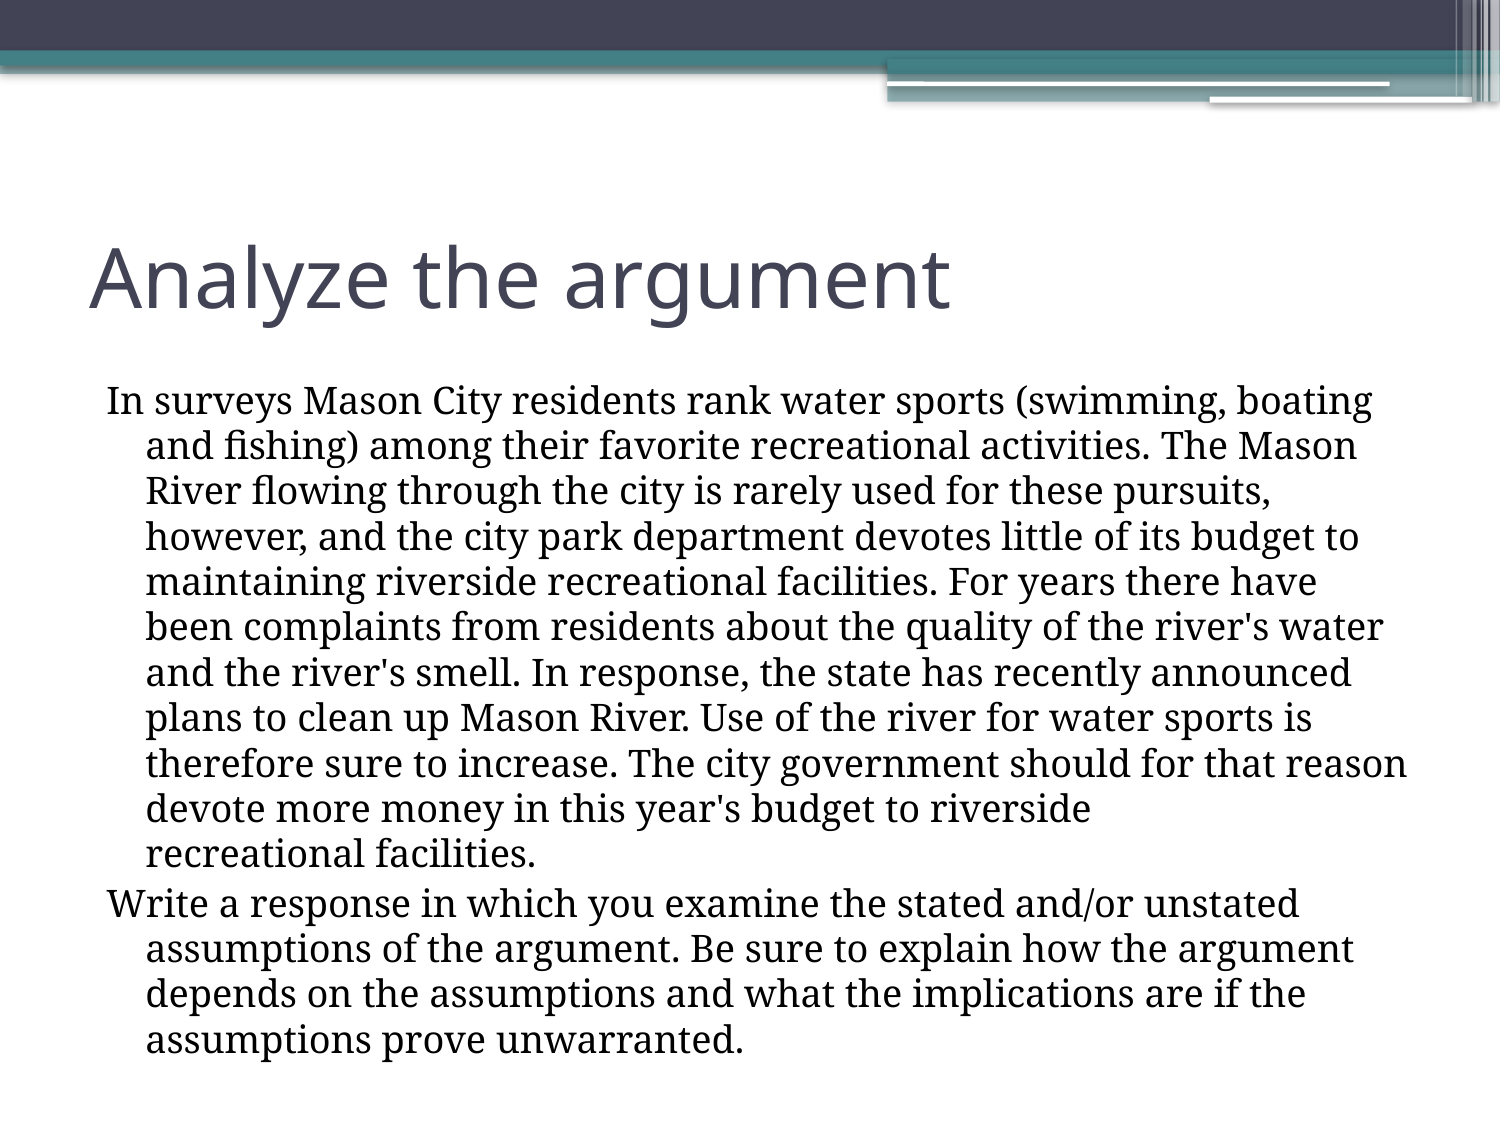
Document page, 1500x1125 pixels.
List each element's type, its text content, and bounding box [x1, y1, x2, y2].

title Analyze the argument [75, 187, 1425, 363]
list In surveys Mason City residents rank water sports (swimming, boating and fishing) among their favorite recreational activities. The Mason River flowing through the city is rarely used for these pursuits, however, and the city park department devotes little of its budget to maintaining riverside recreational facilities. For years there have been complaints from residents about the quality of the river's water and the river's smell. In response, the state has recently announced plans to clean up Mason River. Use of the river for water sports is therefore sure to increase. The city government should for that reason devote more money in this year's budget to riverside recreational facilities. Write a response in which you examine the stated and/or unstated assumptions of the argument. Be sure to explain how the argument depends on the assumptions and what the implications are if the assumptions prove unwarranted. [75, 368, 1425, 1079]
